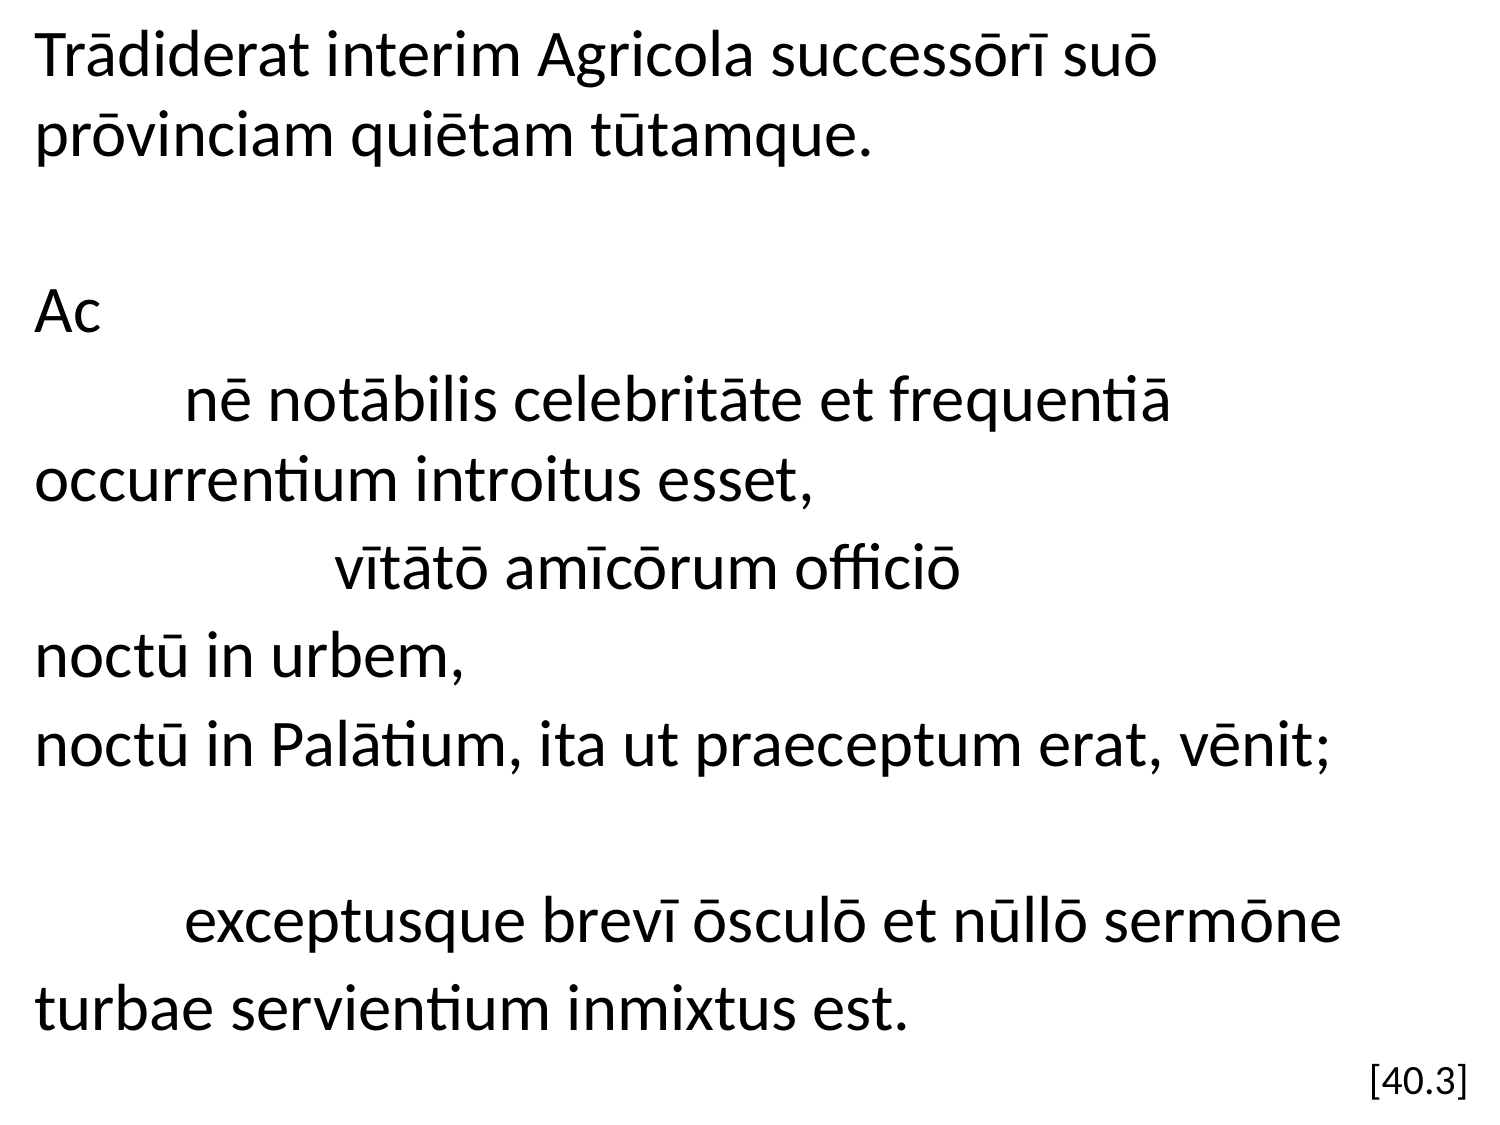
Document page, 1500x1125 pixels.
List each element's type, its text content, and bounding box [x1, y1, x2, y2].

list Trādiderat interim Agricola successōrī suō prōvinciam quiētam tūtamque. Ac nē notābilis celebritāte et frequentiā occurrentium introitus esset, vītātō amīcōrum officiō noctū in urbem, noctū in Palātium, ita ut praeceptum erat, vēnit; exceptusque brevī ōsculō et nūllō sermōne turbae servientium inmixtus est. [40.3] [19, 2, 1484, 1125]
